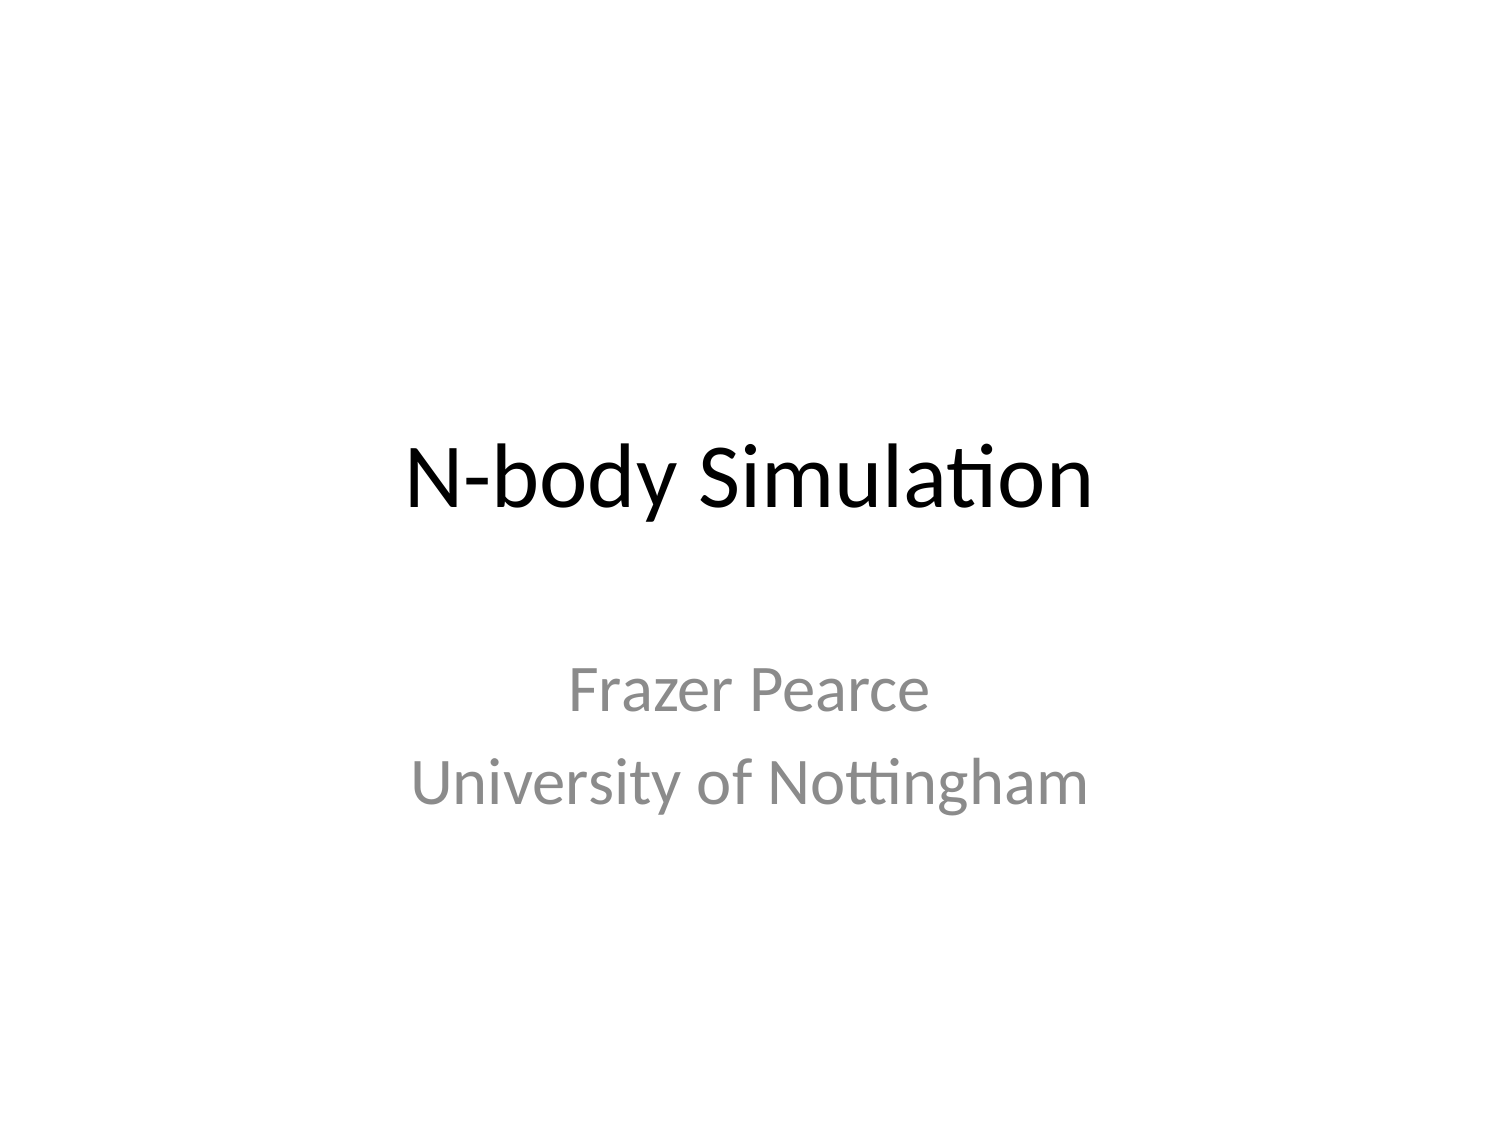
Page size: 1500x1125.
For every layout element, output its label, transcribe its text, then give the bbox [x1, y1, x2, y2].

title N-body Simulation [112, 349, 1388, 591]
subtitle Frazer Pearce University of Nottingham [225, 637, 1275, 925]
